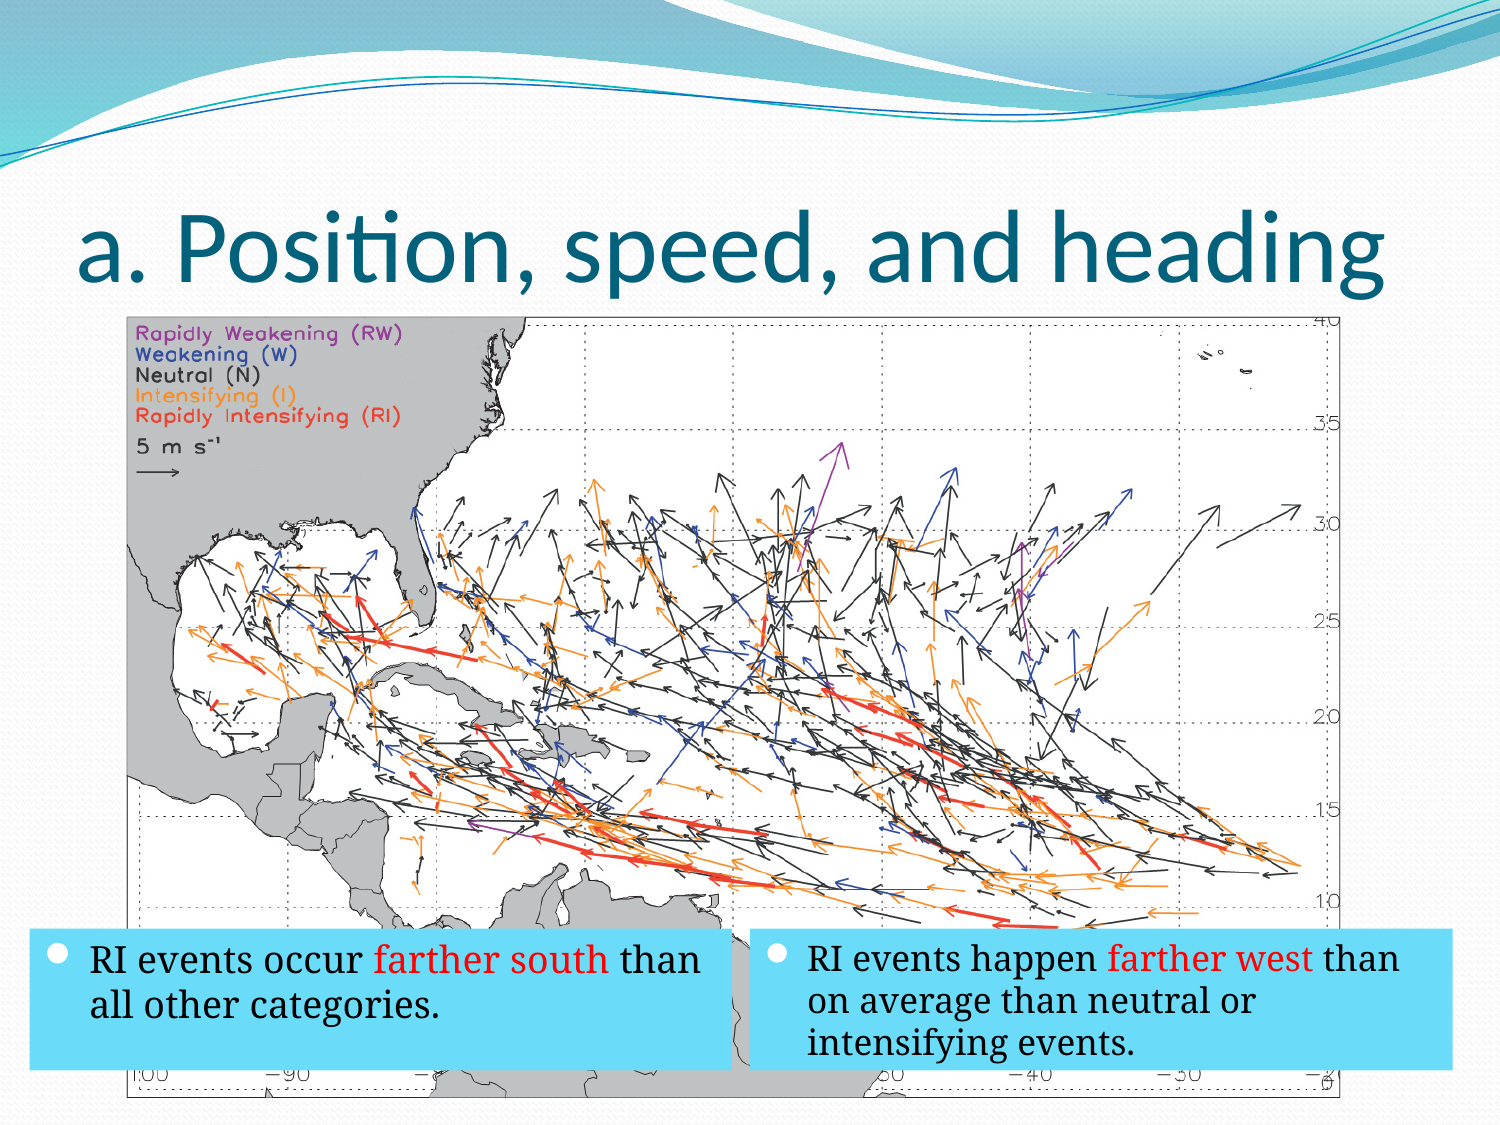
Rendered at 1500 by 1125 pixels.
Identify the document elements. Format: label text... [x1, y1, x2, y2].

picture [123, 314, 1341, 1099]
text_box RI events happen farther west than on average than neutral or intensifying events. [1348, 928, 1453, 1071]
title a. Position, speed, and heading [75, 115, 1425, 303]
list RI events occur farther south than all other categories. [29, 928, 116, 1071]
